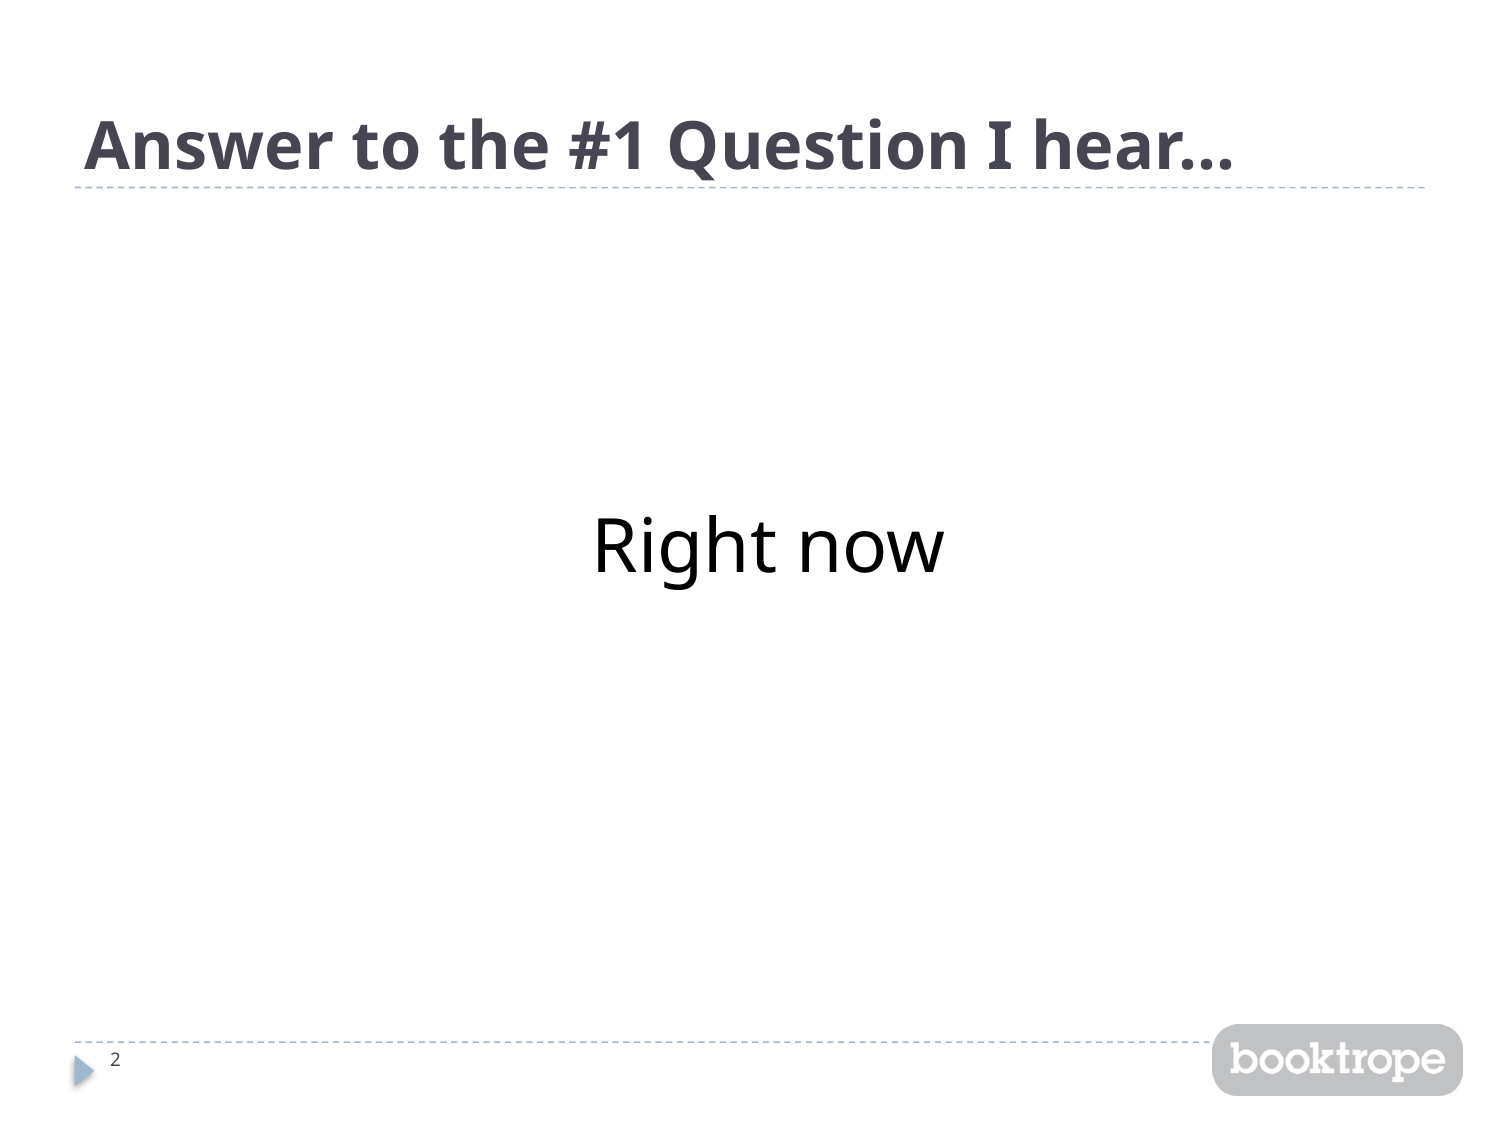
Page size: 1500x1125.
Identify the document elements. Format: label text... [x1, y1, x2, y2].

picture [1212, 1024, 1463, 1096]
text_box Right now [37, 399, 1500, 595]
slide_number 2 [100, 1042, 426, 1103]
title Answer to the #1 Question I hear… [75, 24, 1425, 188]
